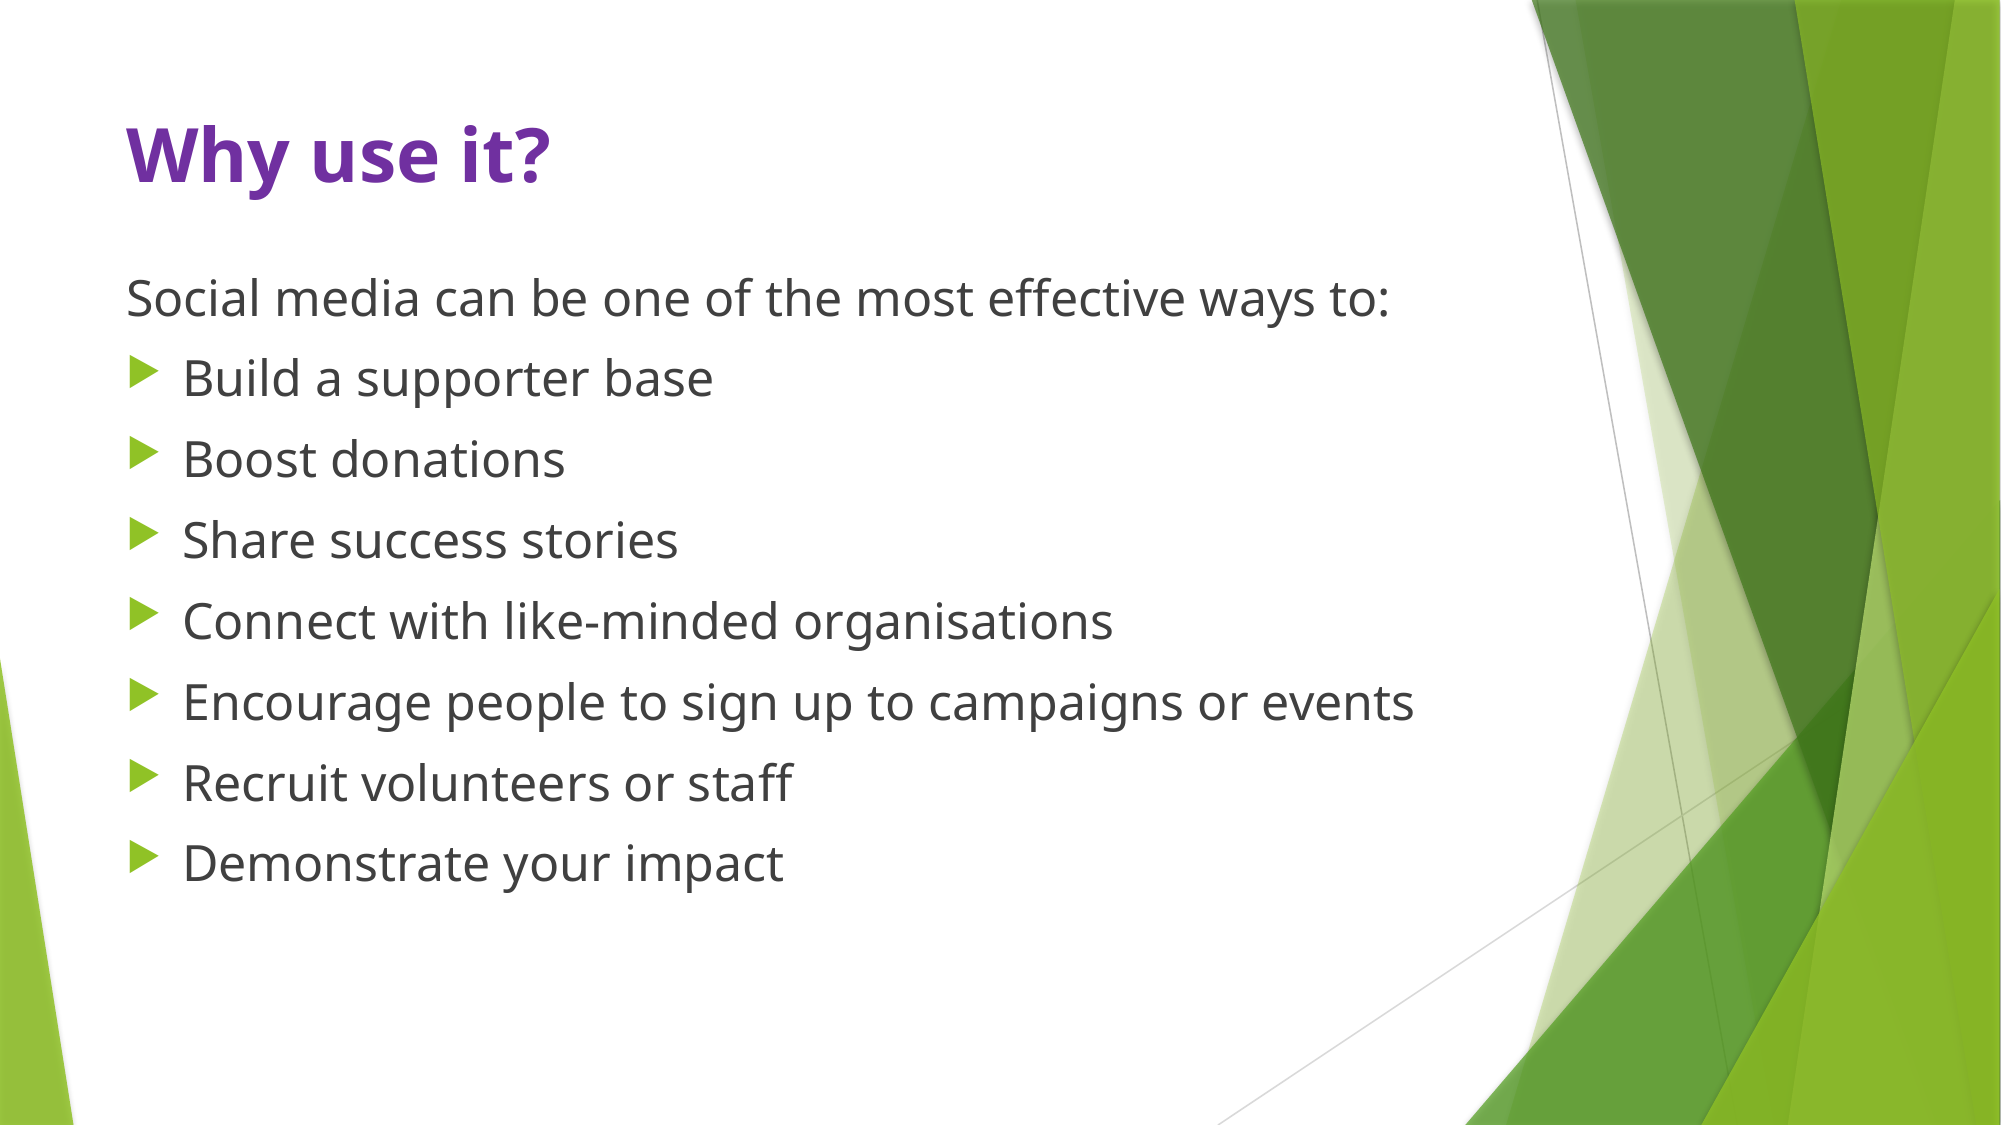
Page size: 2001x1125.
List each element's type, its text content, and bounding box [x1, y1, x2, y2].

list Social media can be one of the most effective ways to: Build a supporter base Boost donations Share success stories Connect with like-minded organisations Encourage people to sign up to campaigns or events Recruit volunteers or staff Demonstrate your impact [111, 258, 1522, 992]
title Why use it? [111, 99, 1522, 258]
